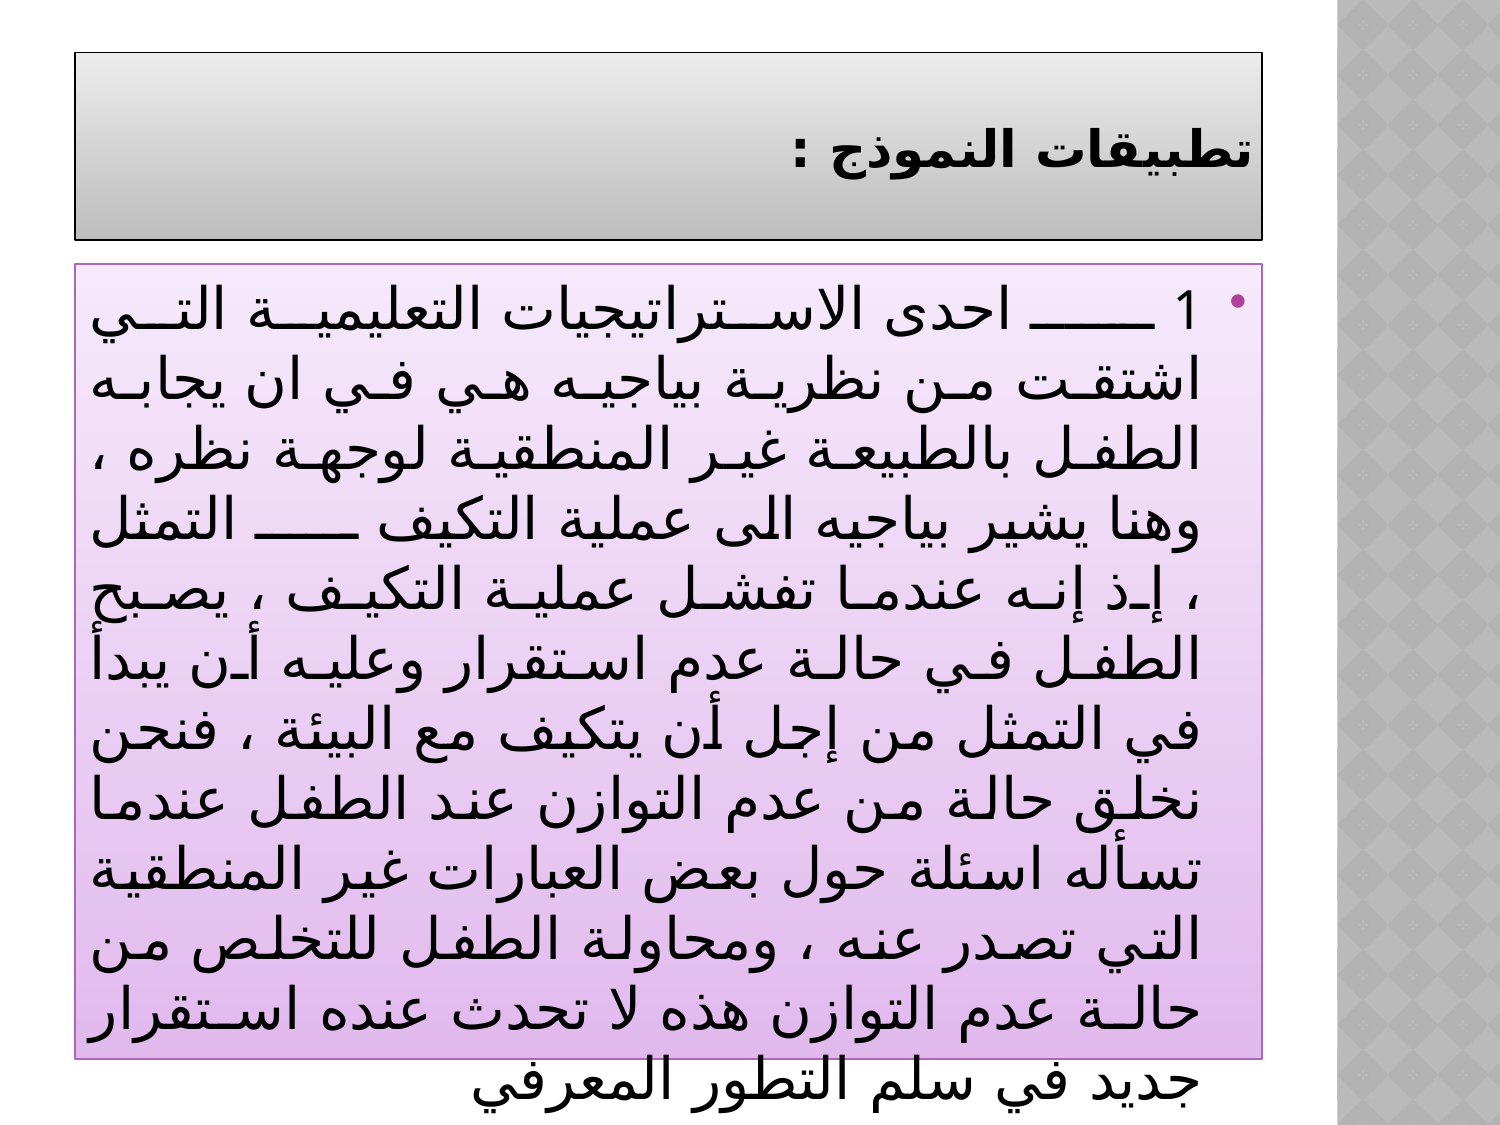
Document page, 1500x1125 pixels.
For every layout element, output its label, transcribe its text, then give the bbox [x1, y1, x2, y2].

title تطبيقات النموذج : [74, 52, 1263, 241]
list 1 ـــــ احدى الاستراتيجيات التعليمية التي اشتقت من نظرية بياجيه هي في ان يجابه الطفل بالطبيعة غير المنطقية لوجهة نظره ، وهنا يشير بياجيه الى عملية التكيف ــــــ التمثل ، إذ إنه عندما تفشل عملية التكيف ، يصبح الطفل في حالة عدم استقرار وعليه أن يبدأ في التمثل من إجل أن يتكيف مع البيئة ، فنحن نخلق حالة من عدم التوازن عند الطفل عندما تسأله اسئلة حول بعض العبارات غير المنطقية التي تصدر عنه ، ومحاولة الطفل للتخلص من حالة عدم التوازن هذه لا تحدث عنده استقرار جديد في سلم التطور المعرفي [74, 263, 1263, 1060]
